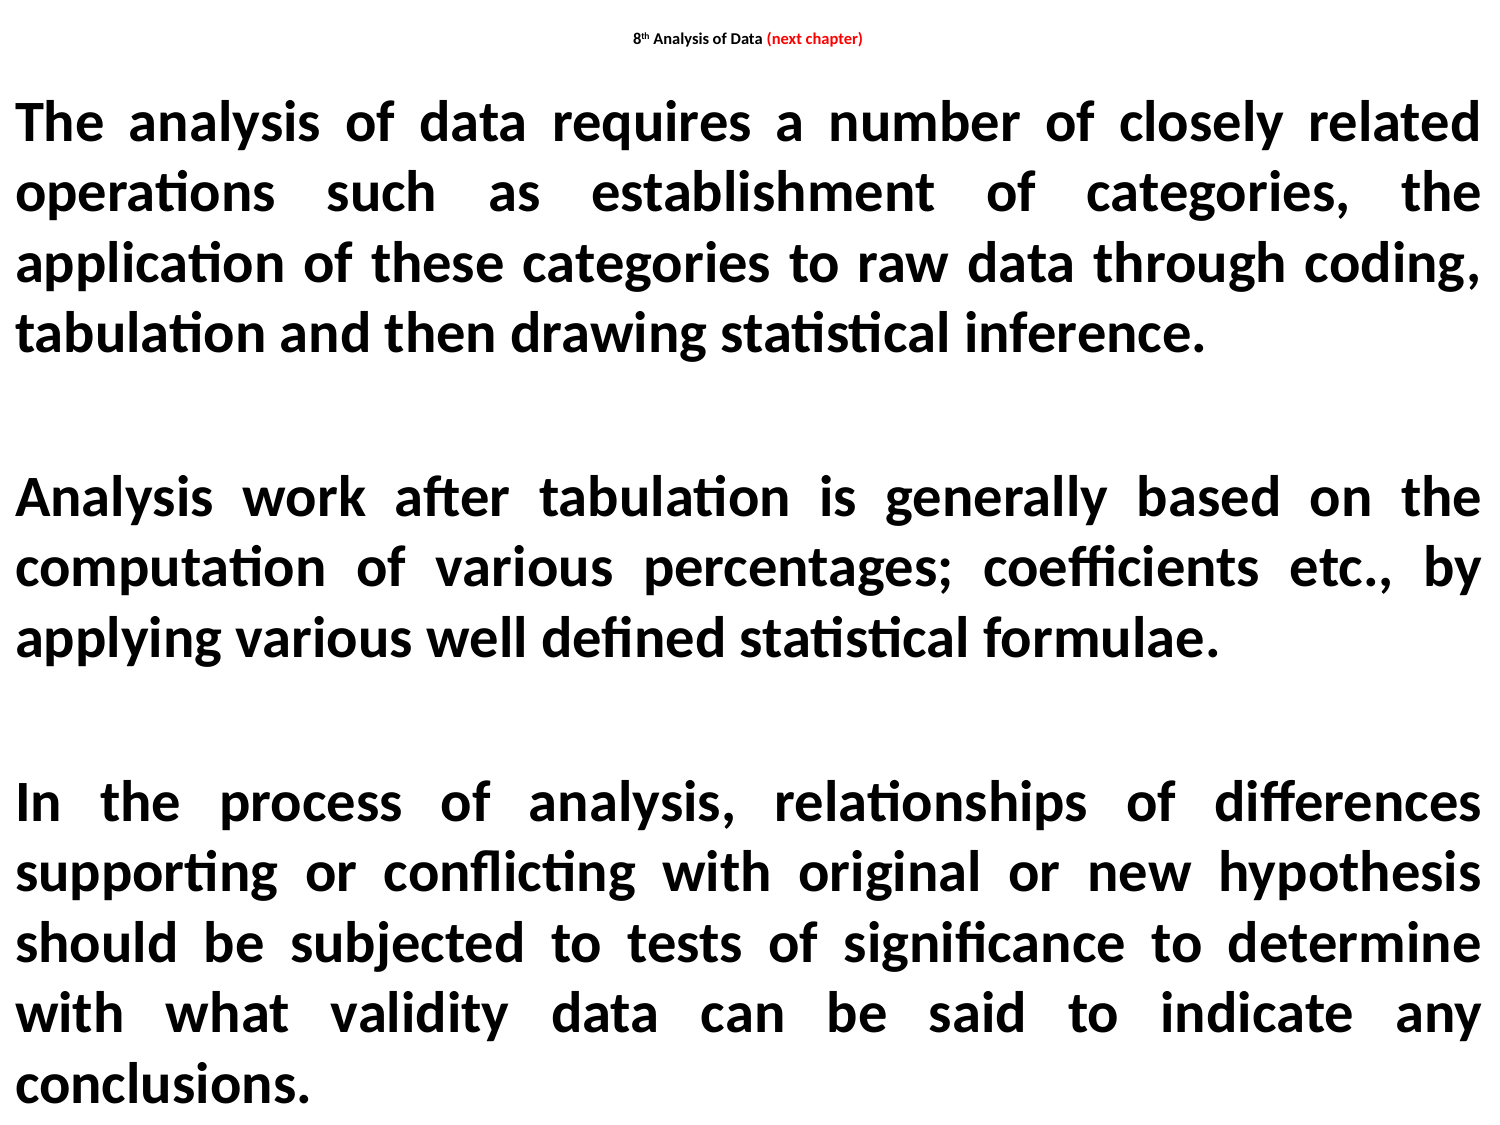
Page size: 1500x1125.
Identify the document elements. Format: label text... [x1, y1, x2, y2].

title 8th Analysis of Data (next chapter) [0, 0, 1500, 75]
subtitle The analysis of data requires a number of closely related operations such as establishment of categories, the application of these categories to raw data through coding, tabulation and then drawing statistical inference. Analysis work after tabulation is generally based on the computation of various percentages; coefficients etc., by applying various well defined statistical formulae. In the process of analysis, relationships of differences supporting or conflicting with original or new hypothesis should be subjected to tests of significance to determine with what validity data can be said to indicate any conclusions. [0, 75, 1500, 1125]
